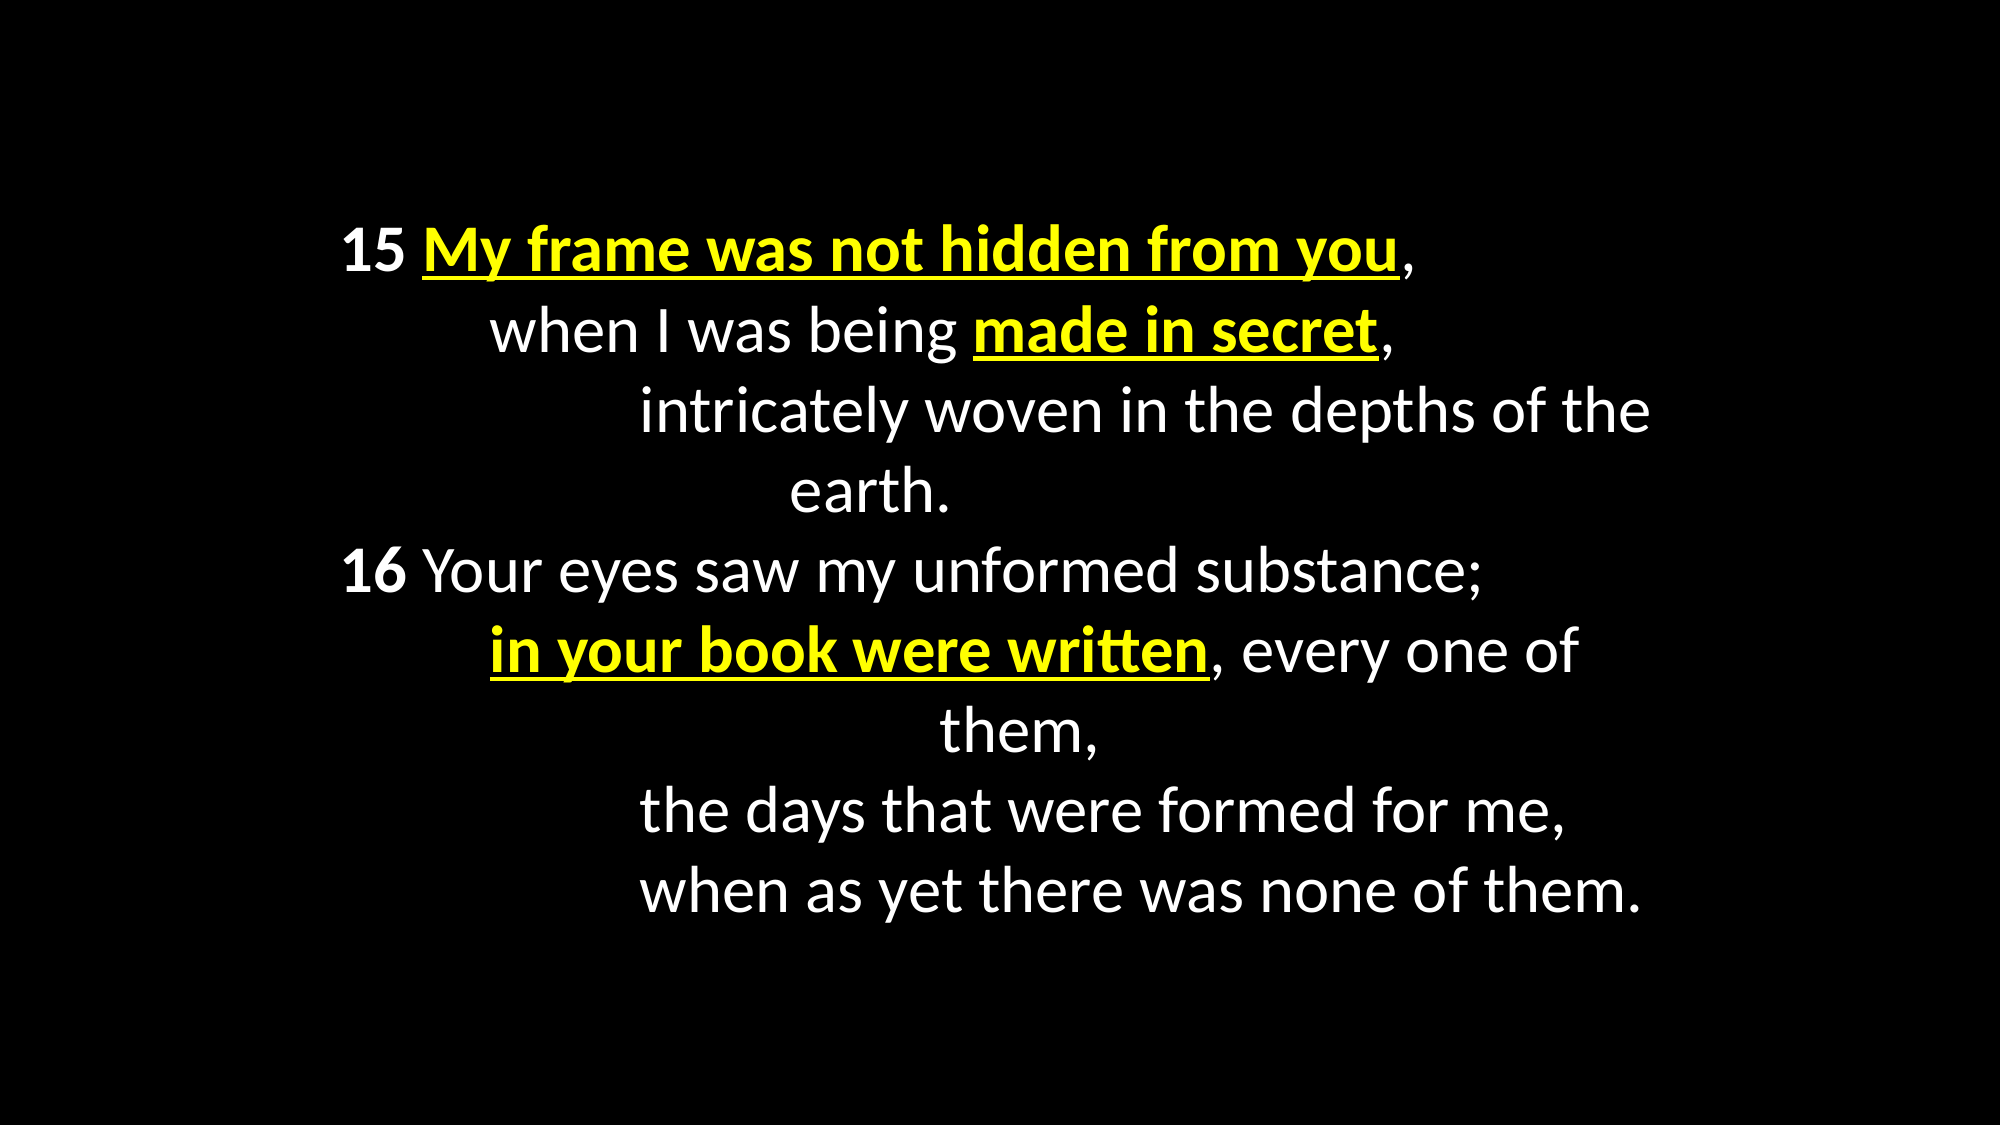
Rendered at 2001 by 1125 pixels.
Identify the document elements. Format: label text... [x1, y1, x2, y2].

list 15 My frame was not hidden from you, when I was being made in secret, intricately woven in the depths of the earth. 16 Your eyes saw my unformed substance; in your book were written, every one of them, the days that were formed for me, when as yet there was none of them. [324, 126, 1675, 1005]
